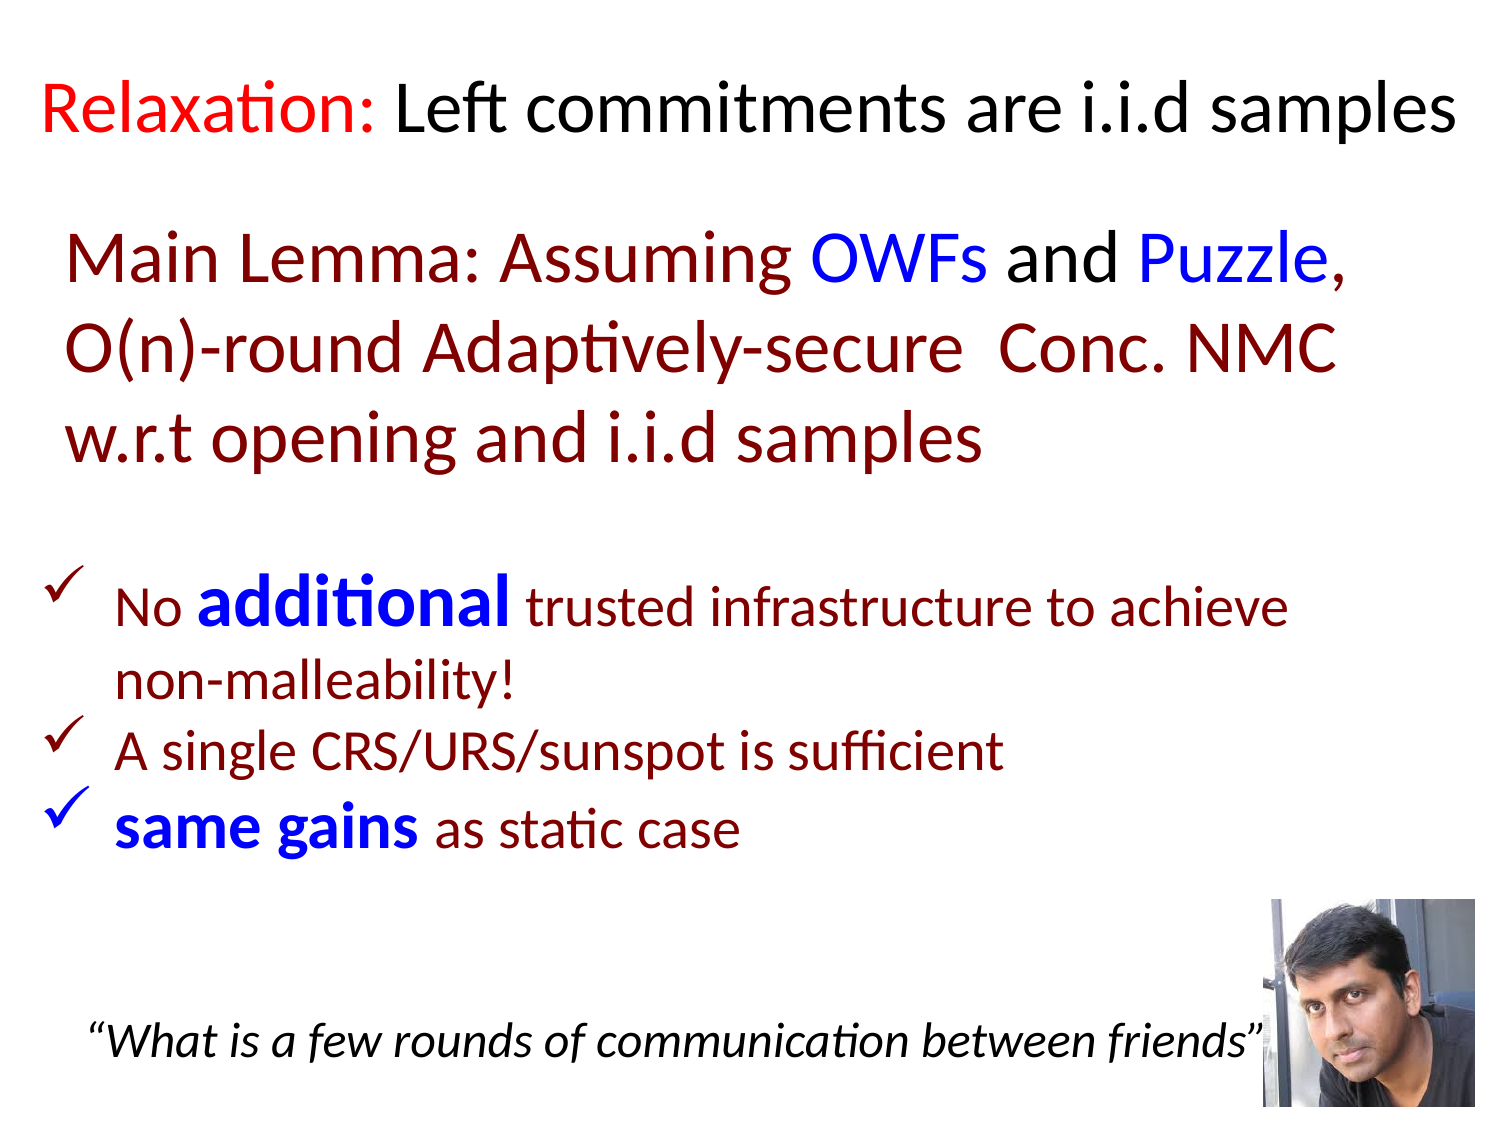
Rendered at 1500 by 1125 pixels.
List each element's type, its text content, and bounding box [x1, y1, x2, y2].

text_box Main Lemma: Assuming OWFs and Puzzle, O(n)-round Adaptively-secure Conc. NMC w.r.t opening and i.i.d samples [50, 199, 1438, 485]
text_box No additional trusted infrastructure to achieve non-malleability! A single CRS/URS/sunspot is sufficient same gains as static case [24, 544, 1425, 869]
text_box Relaxation: Left commitments are i.i.d samples [26, 49, 1474, 155]
text_box “What is a few rounds of communication between friends” [69, 999, 1258, 1075]
picture [1263, 899, 1475, 1107]
